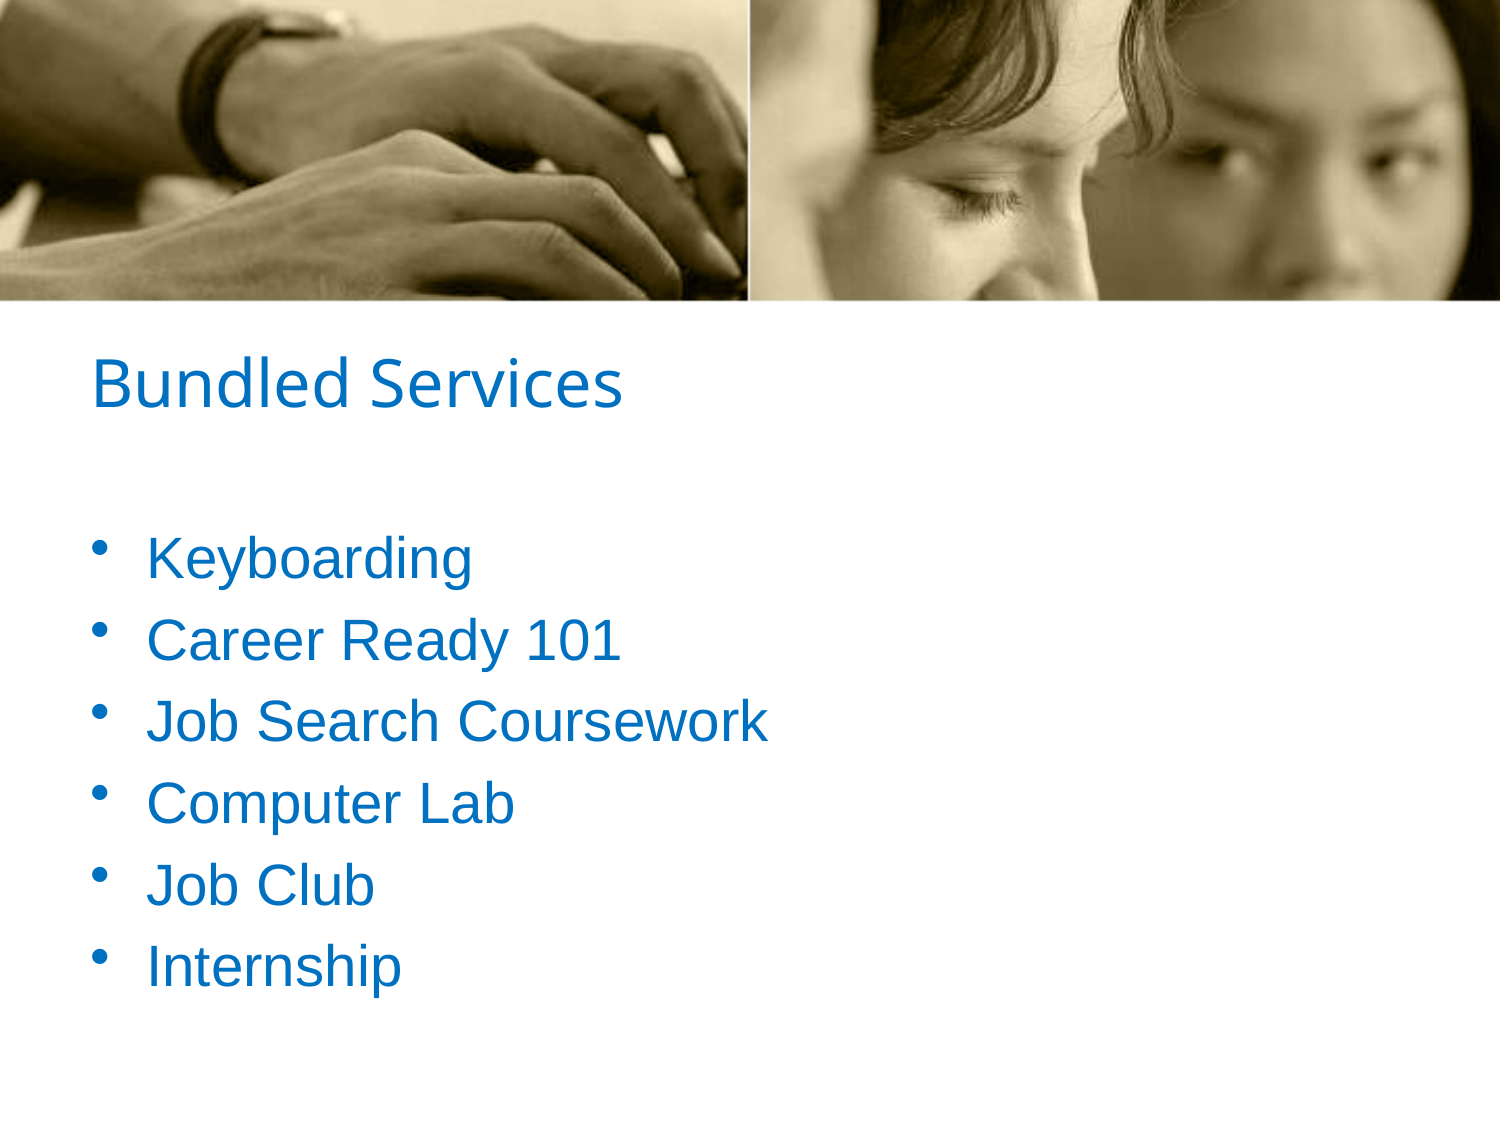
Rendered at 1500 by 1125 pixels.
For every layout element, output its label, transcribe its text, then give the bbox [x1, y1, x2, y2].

list Keyboarding Career Ready 101 Job Search Coursework Computer Lab Job Club Internship [75, 512, 1438, 1000]
title Bundled Services [75, 324, 1438, 438]
picture [0, 0, 1500, 1125]
